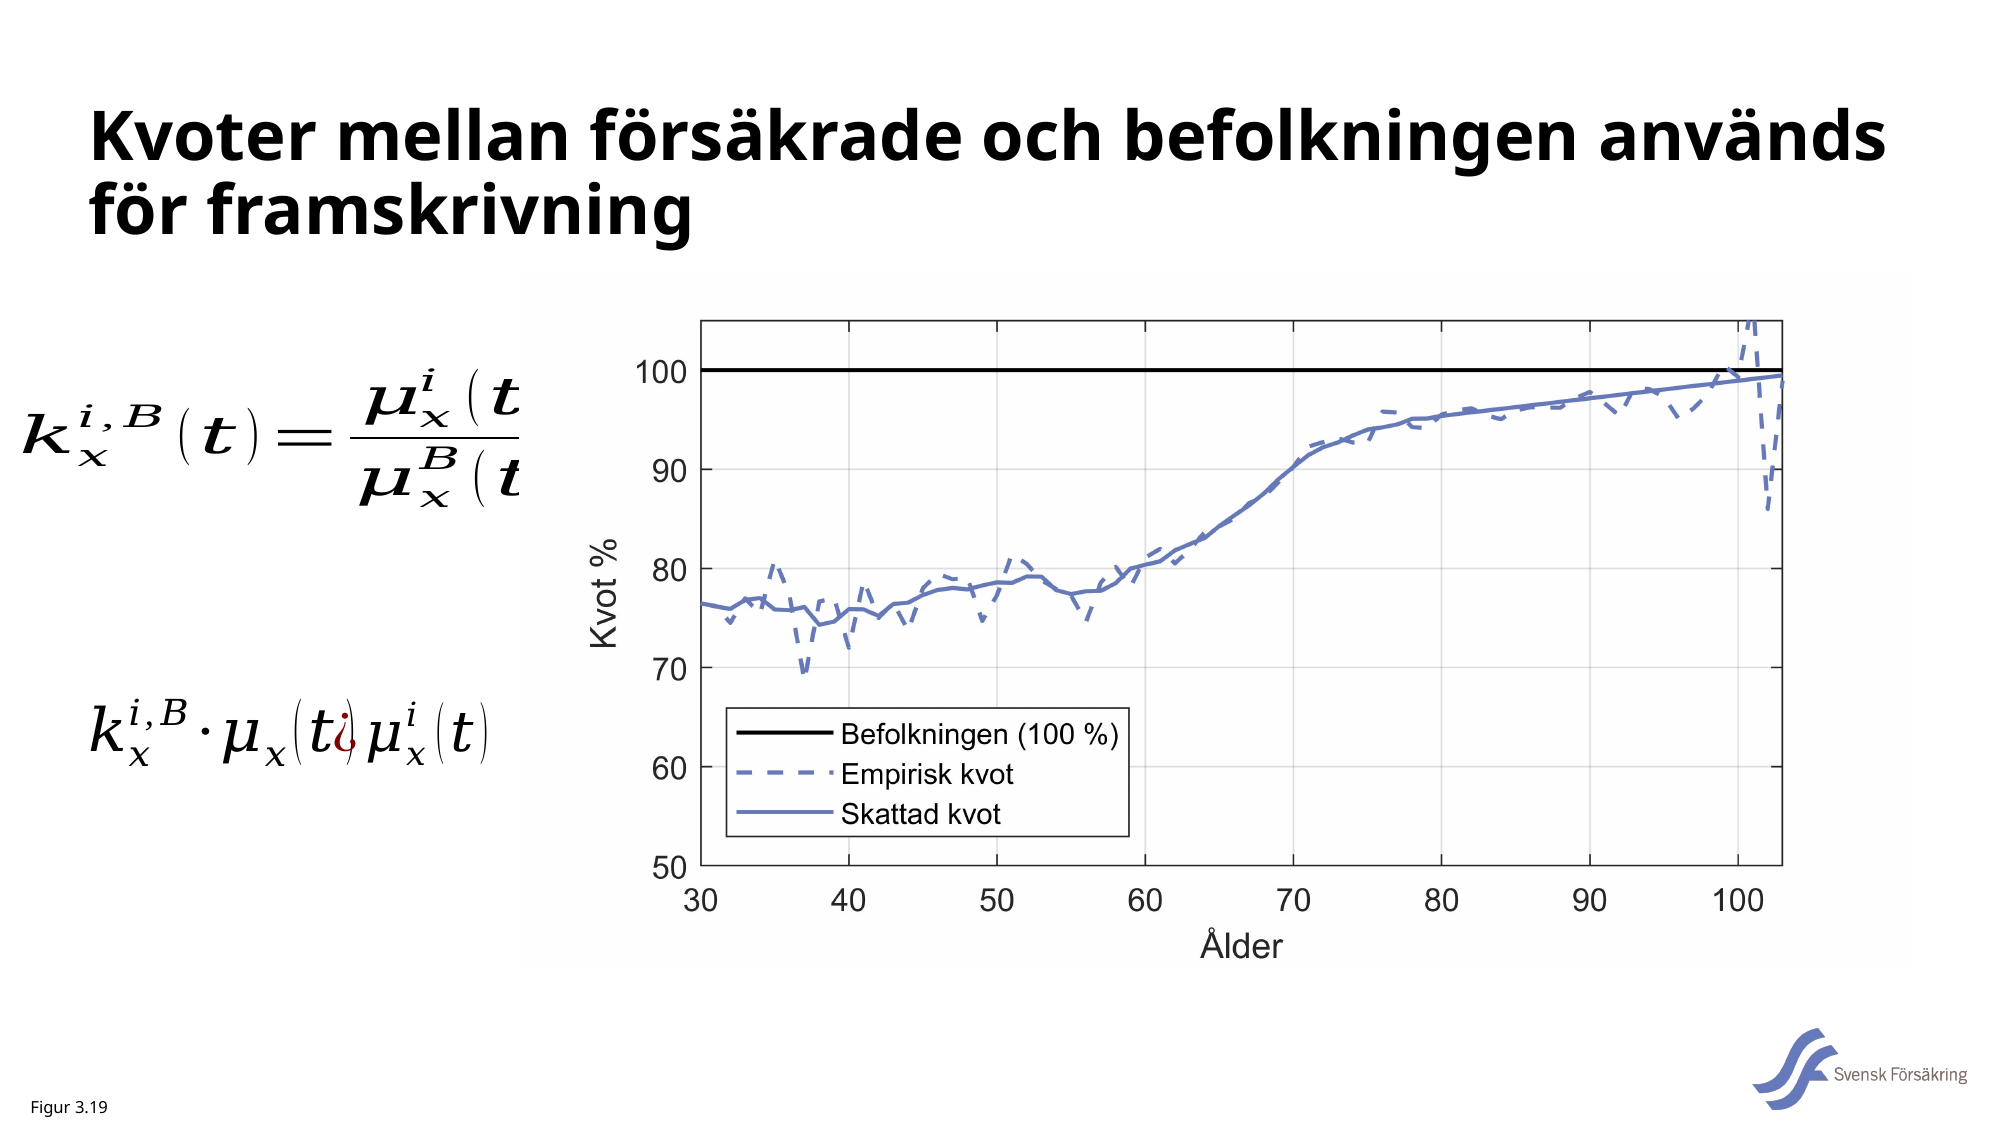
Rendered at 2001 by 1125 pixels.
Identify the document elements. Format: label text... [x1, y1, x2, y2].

title Kvoter mellan försäkrade och befolkningen används för framskrivning [88, 87, 1910, 250]
picture [519, 268, 1915, 966]
text_box Figur 3.19 [15, 1089, 291, 1125]
picture [1752, 1028, 1967, 1110]
